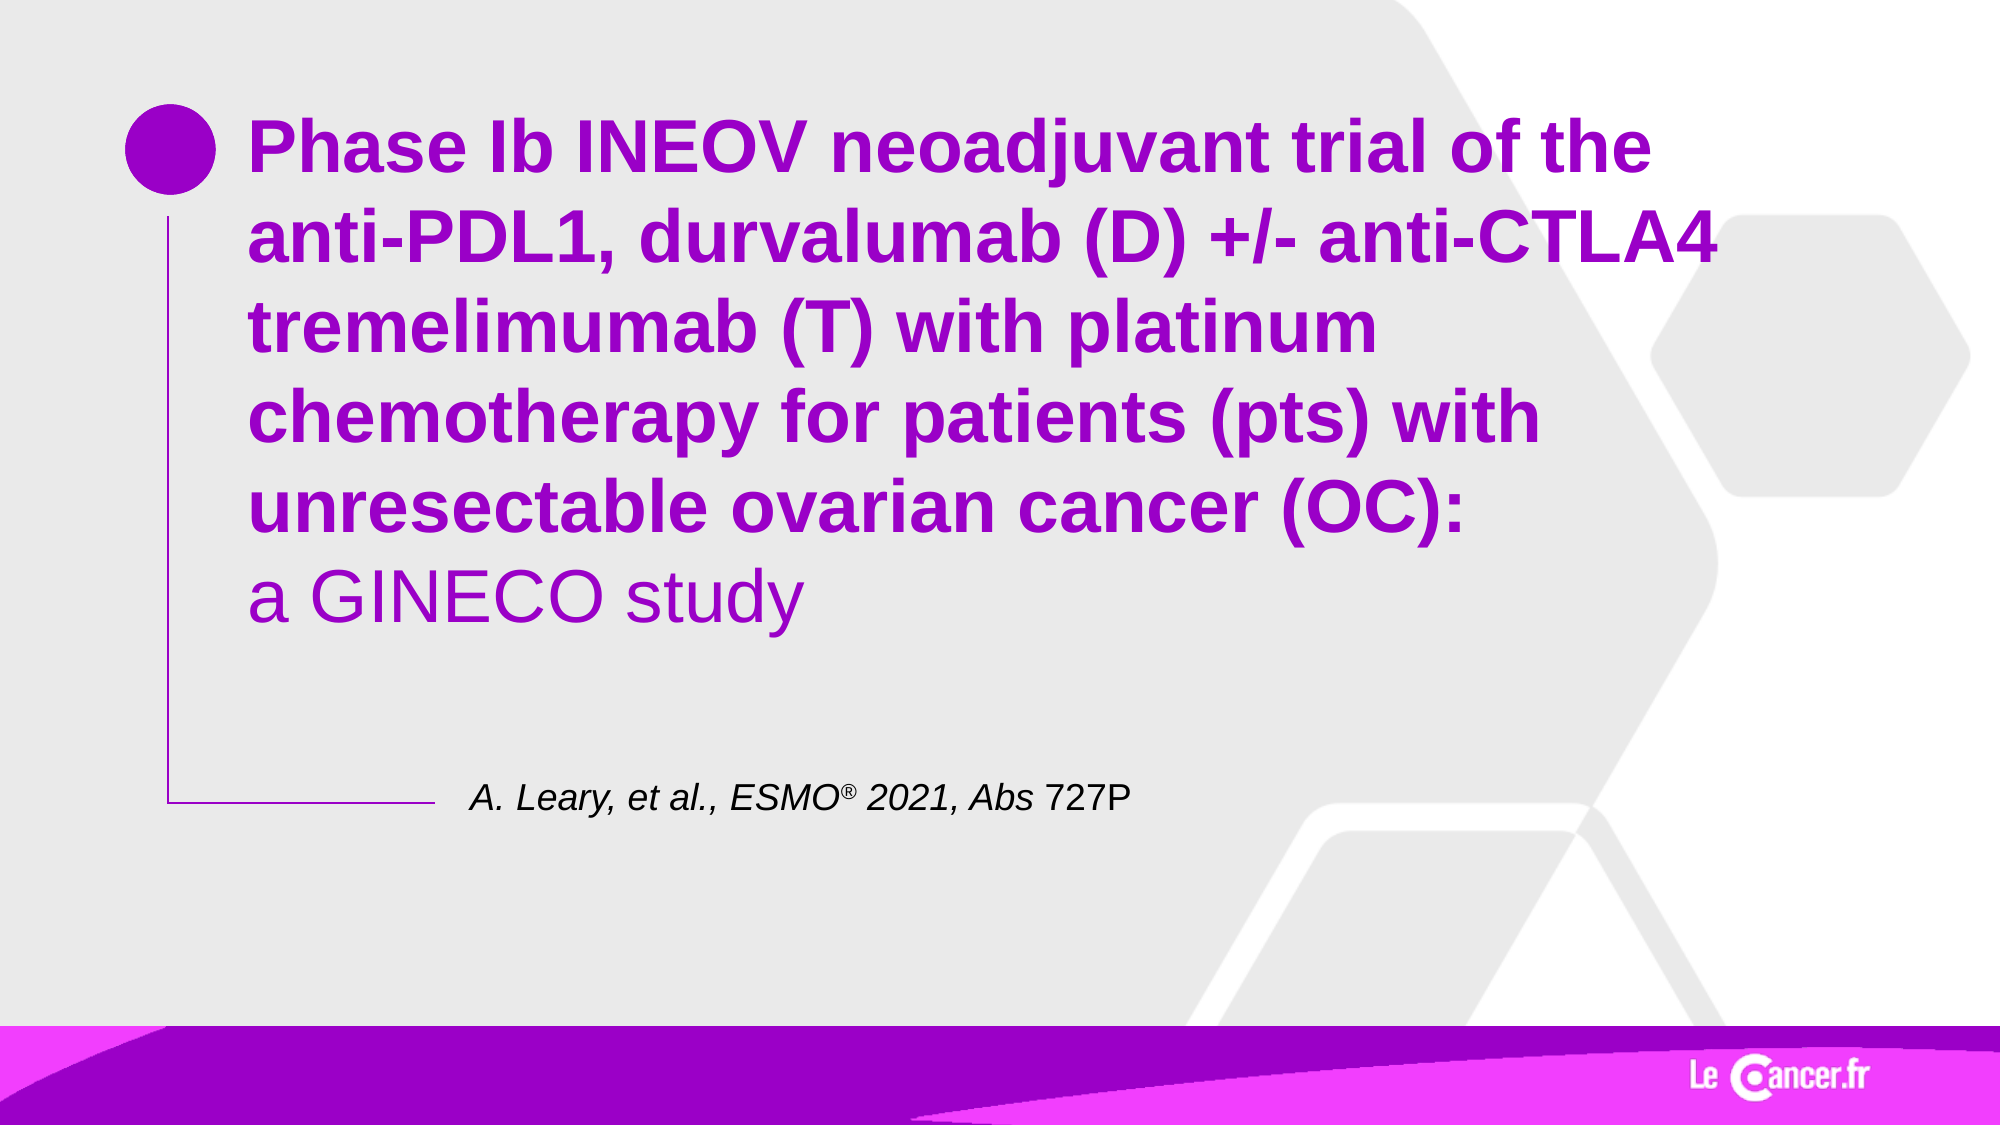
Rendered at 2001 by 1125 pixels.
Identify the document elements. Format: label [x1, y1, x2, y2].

title [232, 89, 1837, 232]
text_box [124, 103, 217, 196]
picture [0, 0, 2000, 1125]
text_box [167, 216, 436, 804]
text_box [455, 771, 1660, 841]
